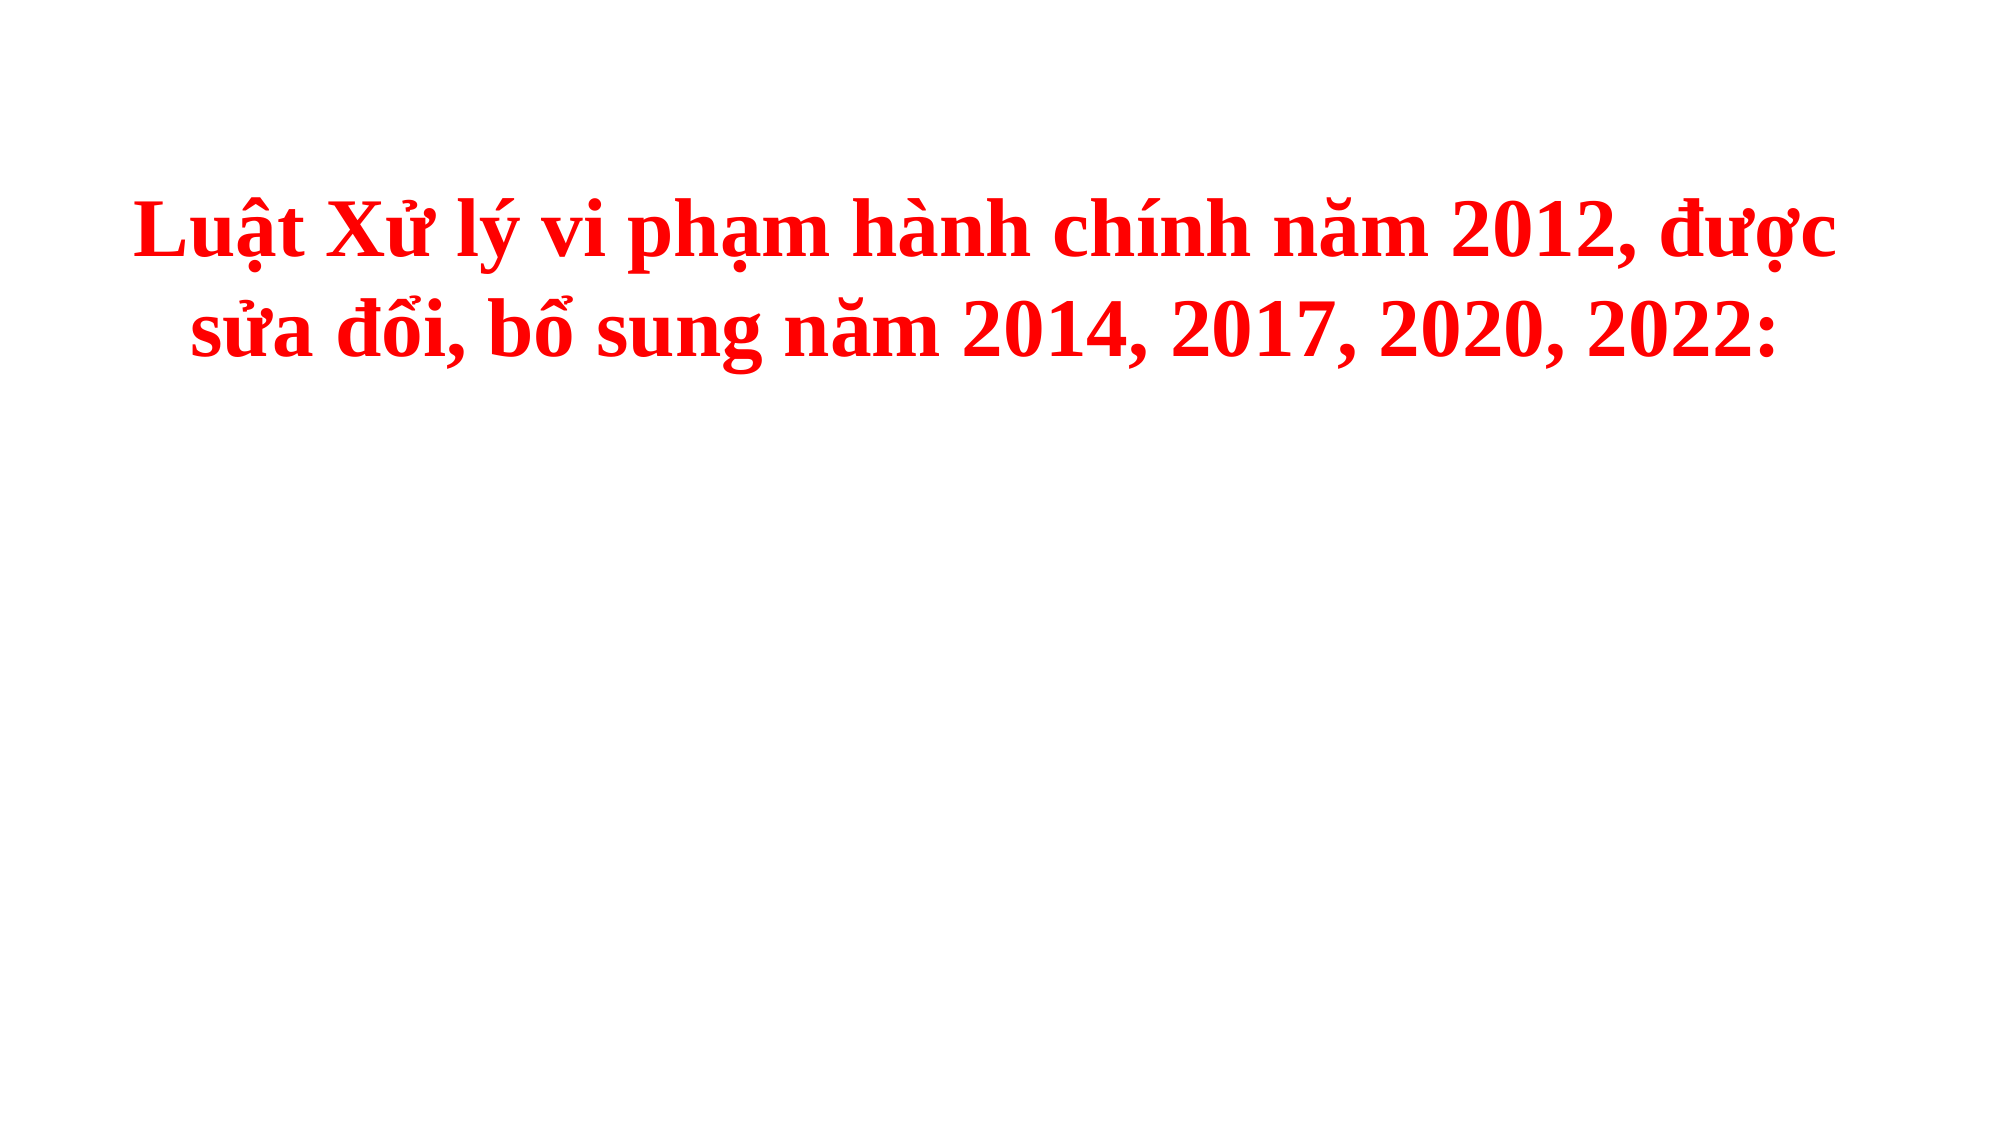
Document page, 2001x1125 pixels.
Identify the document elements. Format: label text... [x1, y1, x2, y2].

text_box Luật Xử lý vi phạm hành chính năm 2012, được sửa đổi, bổ sung năm 2014, 2017, 2020, 2022: [97, 165, 1875, 381]
